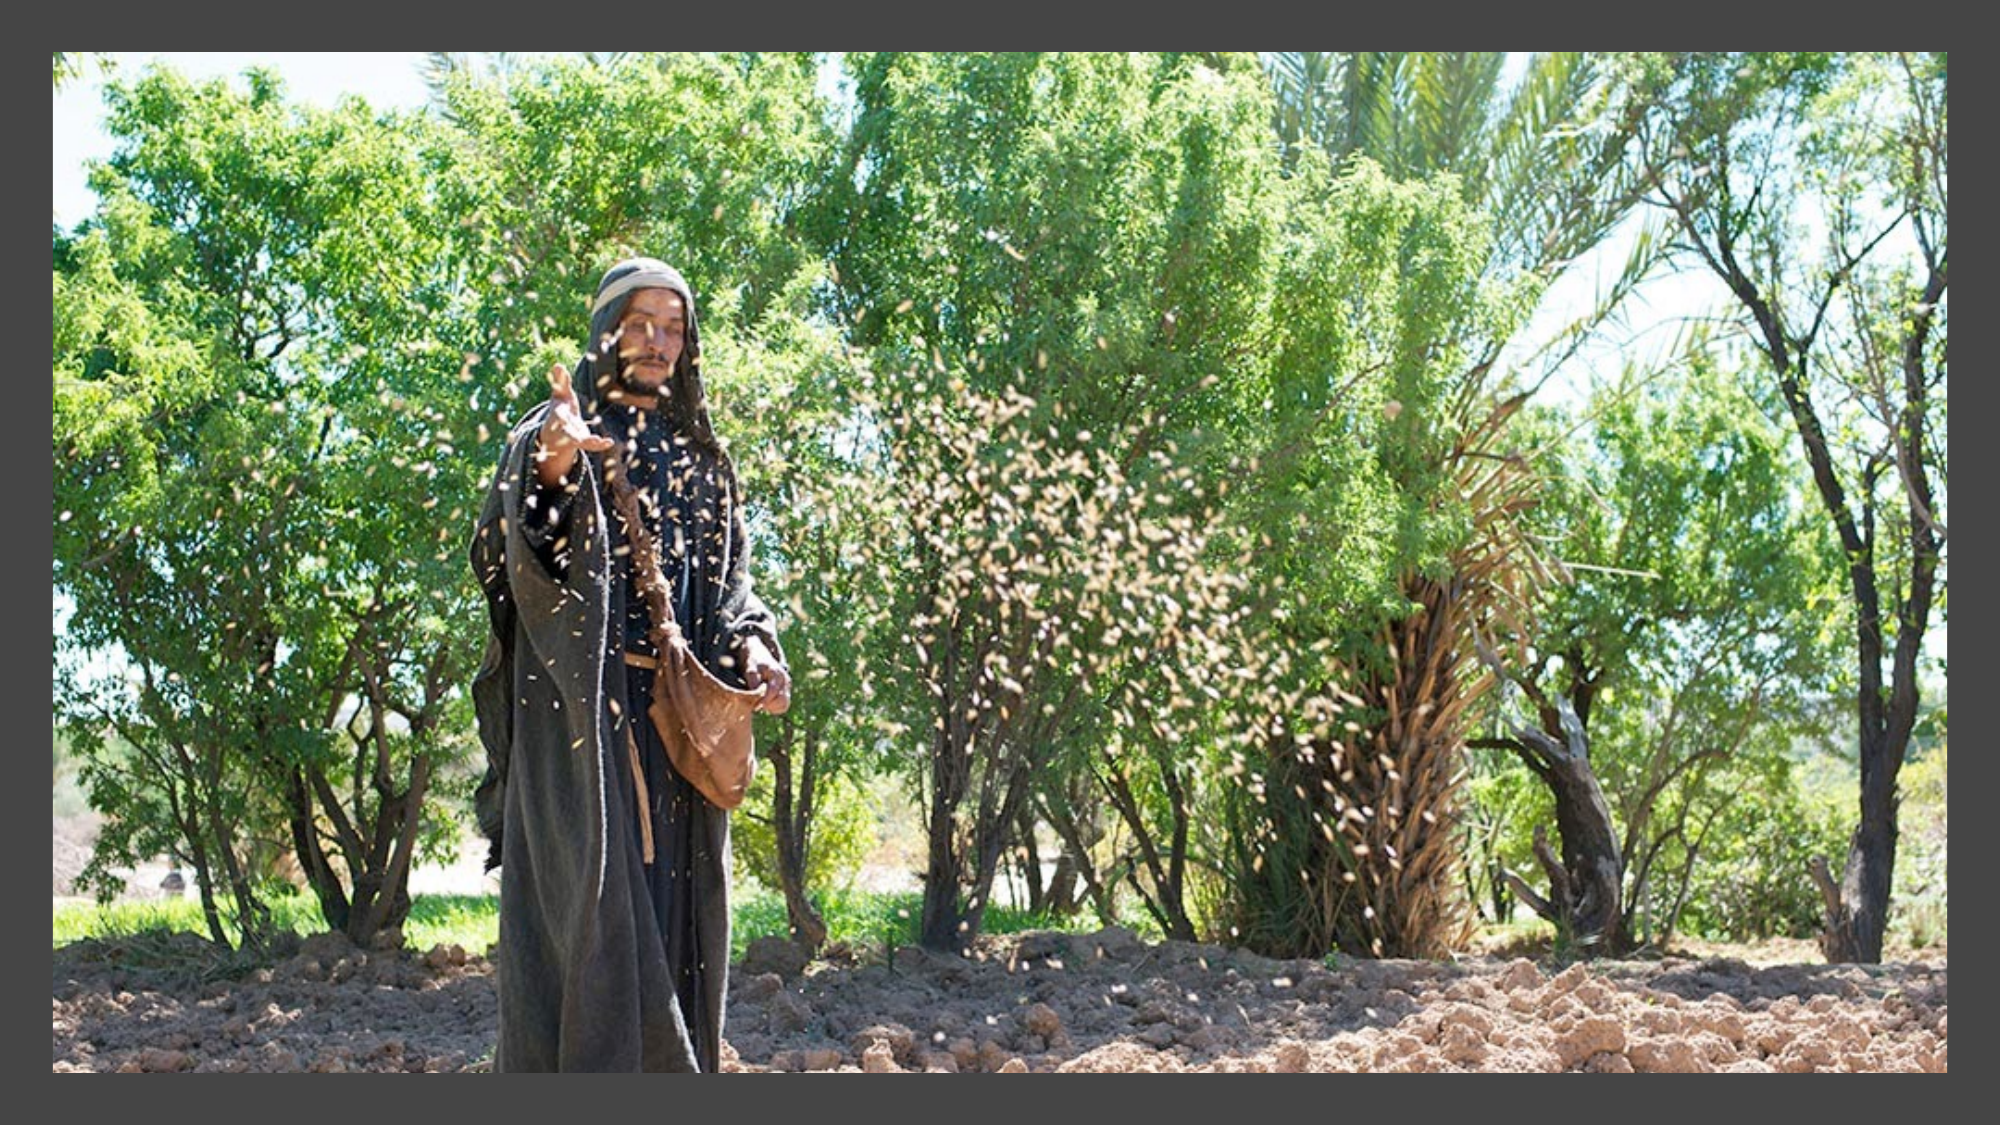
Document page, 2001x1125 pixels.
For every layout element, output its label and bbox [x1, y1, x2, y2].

picture [52, 52, 1948, 1073]
